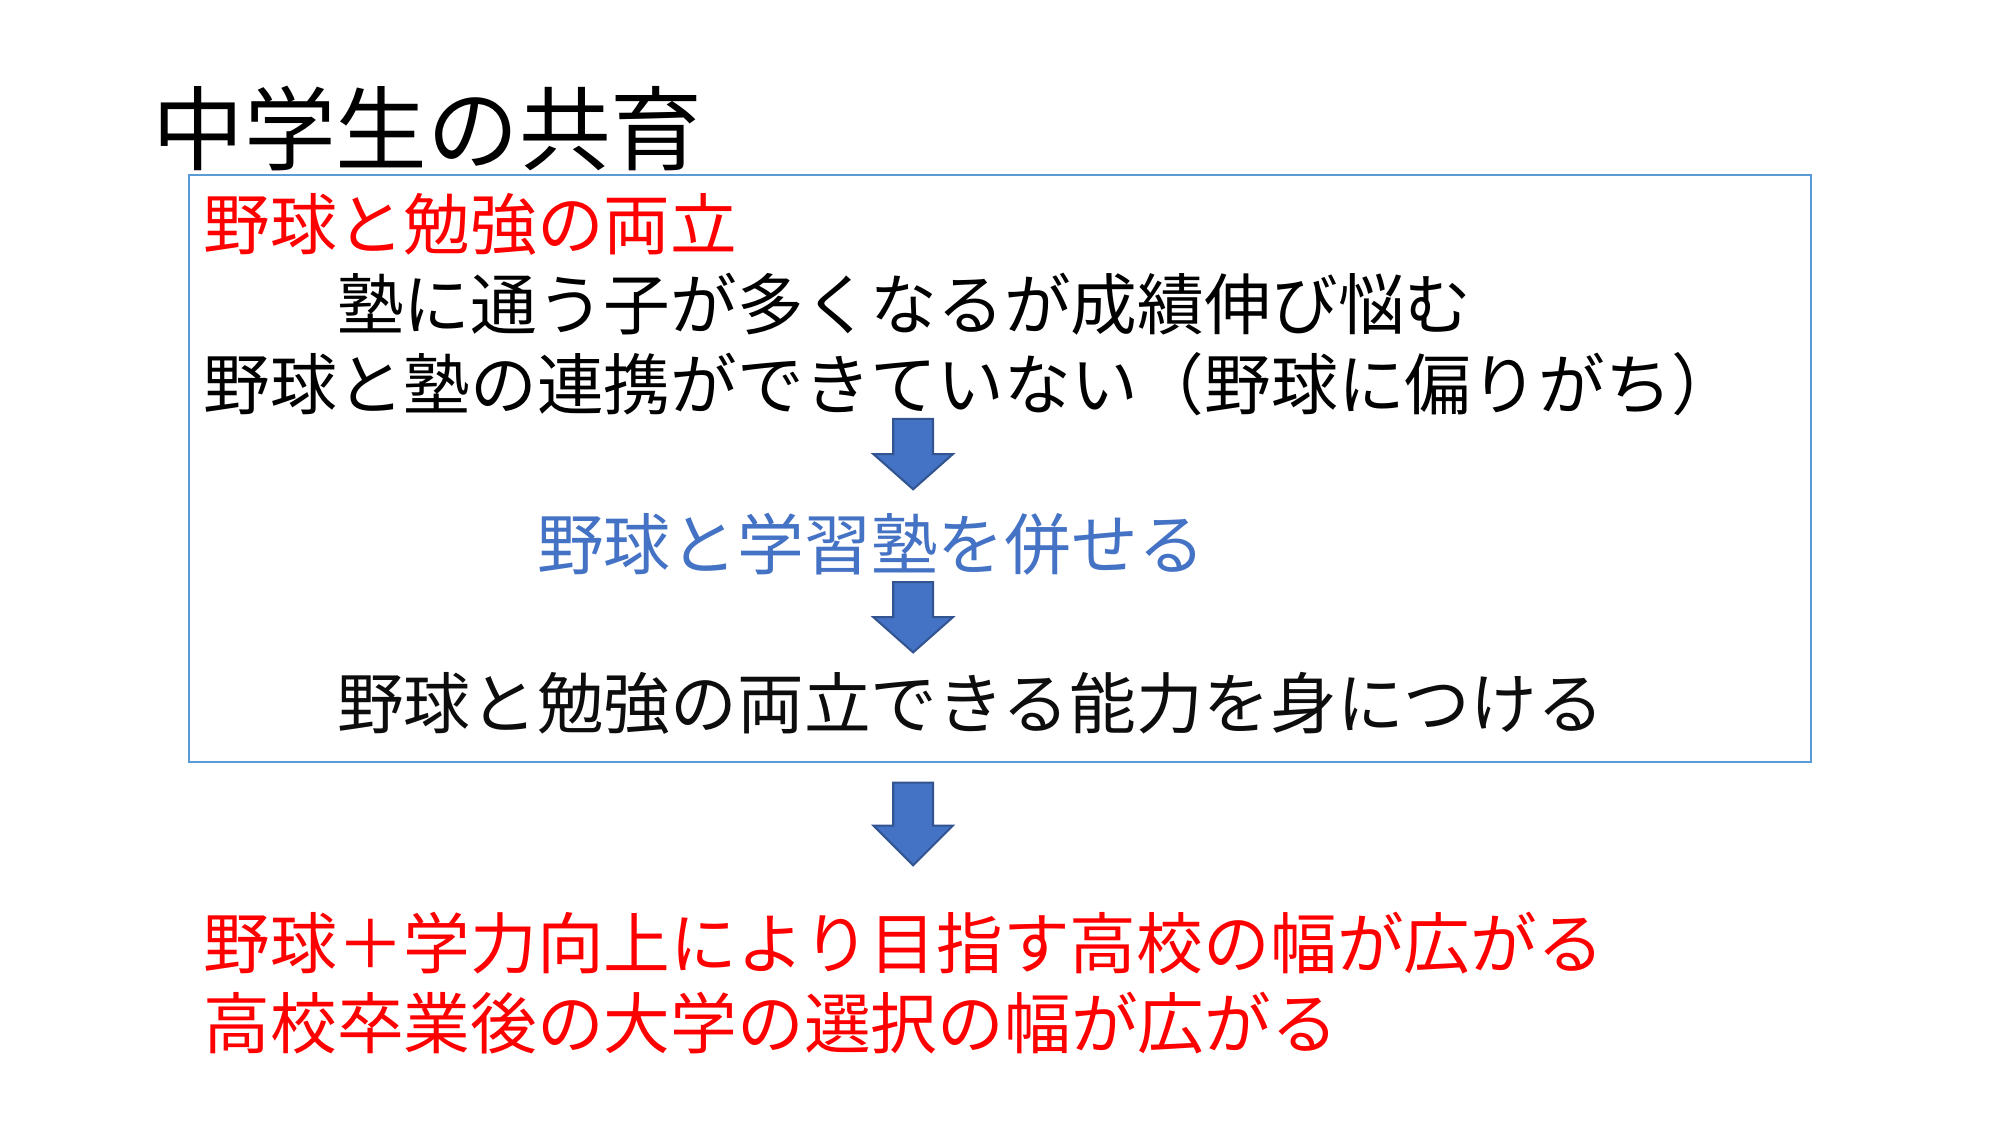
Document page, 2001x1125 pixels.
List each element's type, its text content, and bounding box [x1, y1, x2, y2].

text_box [870, 417, 956, 491]
text_box 野球と勉強の両立 塾に通う子が多くなるが成績伸び悩む 野球と塾の連携ができていない（野球に偏りがち） 野球と学習塾を併せる 野球と勉強の両立できる能力を身につける 野球＋学力向上により目指す高校の幅が広がる 高校卒業後の大学の選択の幅が広がる [188, 174, 1812, 763]
text_box [870, 781, 956, 867]
title 中学生の共育 [137, 59, 1863, 209]
text_box [870, 581, 956, 654]
